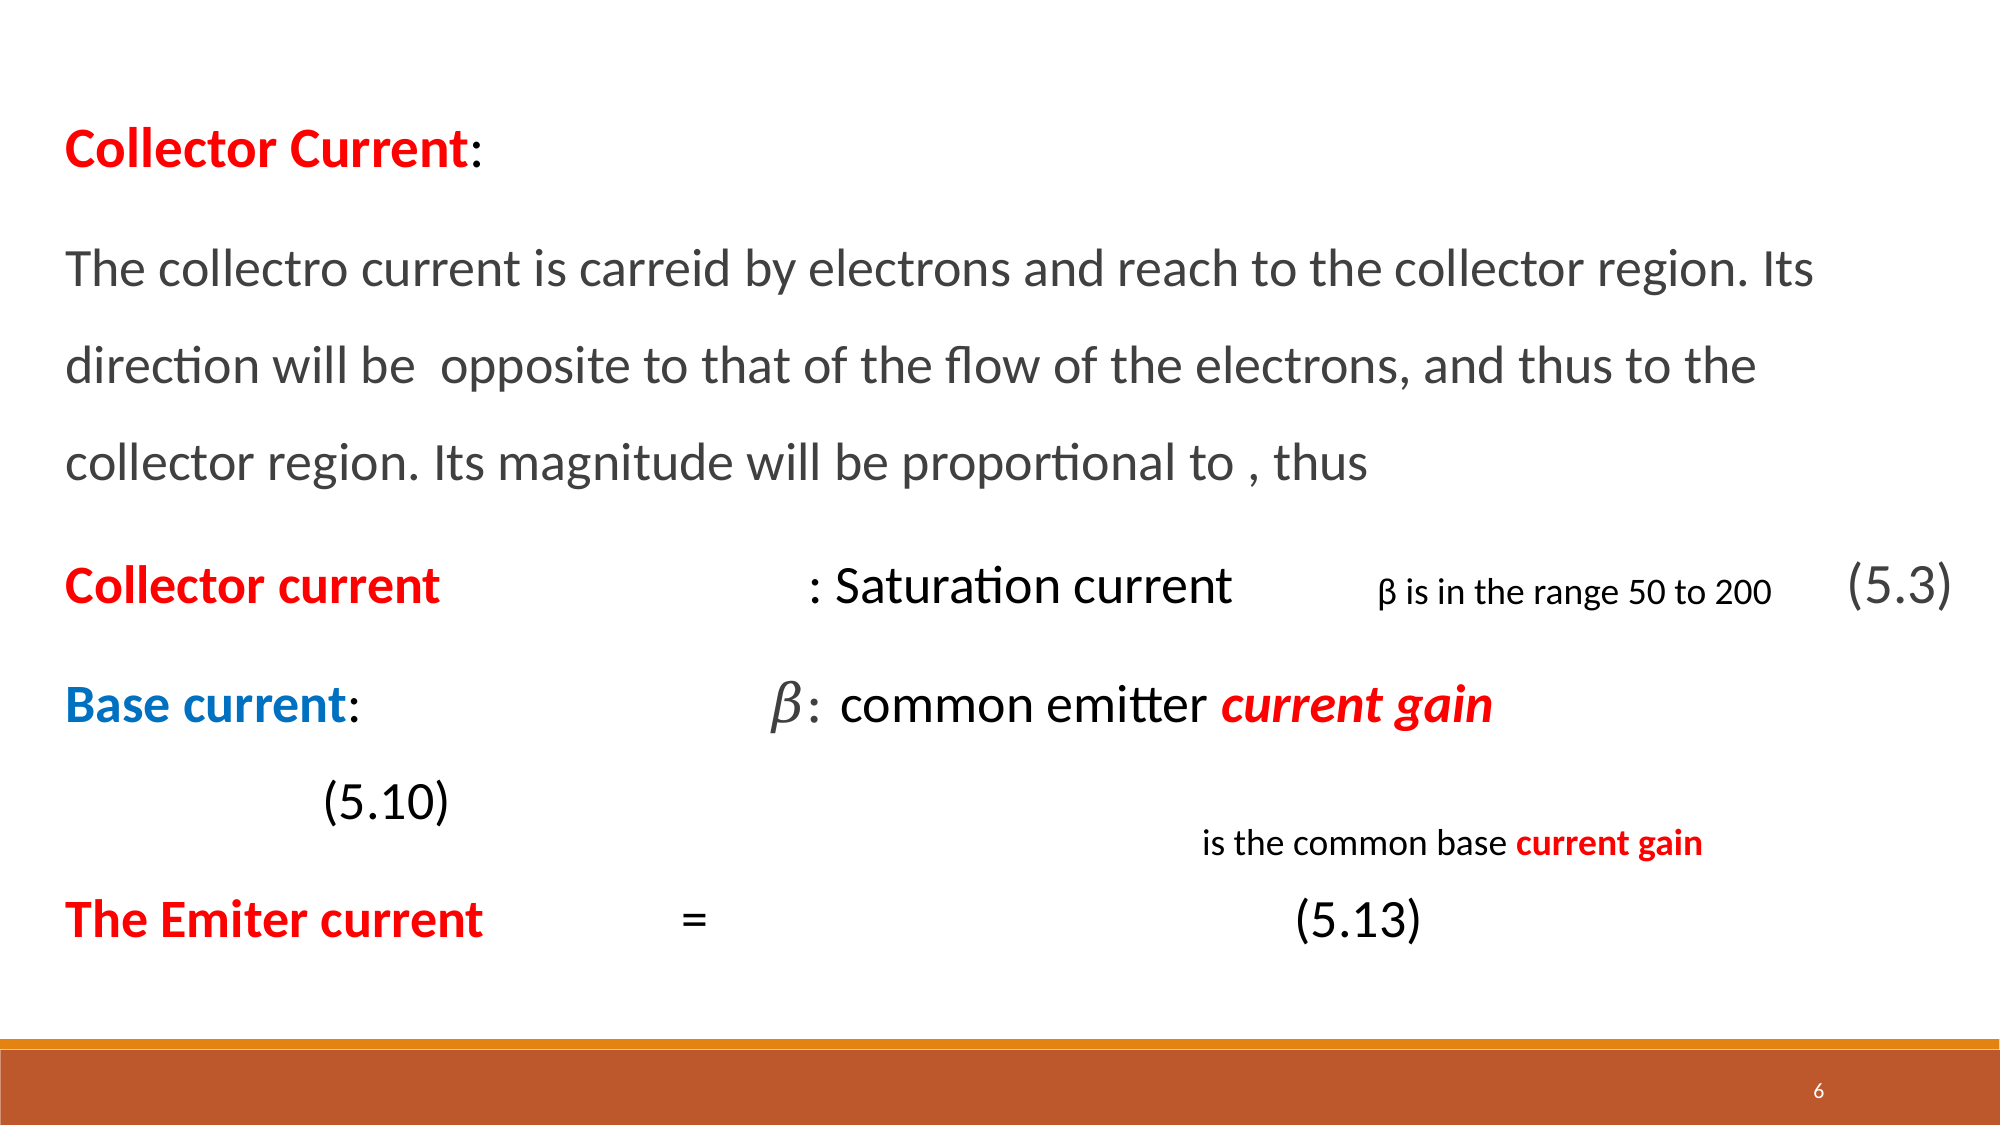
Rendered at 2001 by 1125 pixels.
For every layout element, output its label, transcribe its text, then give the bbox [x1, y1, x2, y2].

text_box β is in the range 50 to 200 [1362, 559, 1787, 620]
slide_number 6 [1624, 1059, 1840, 1120]
